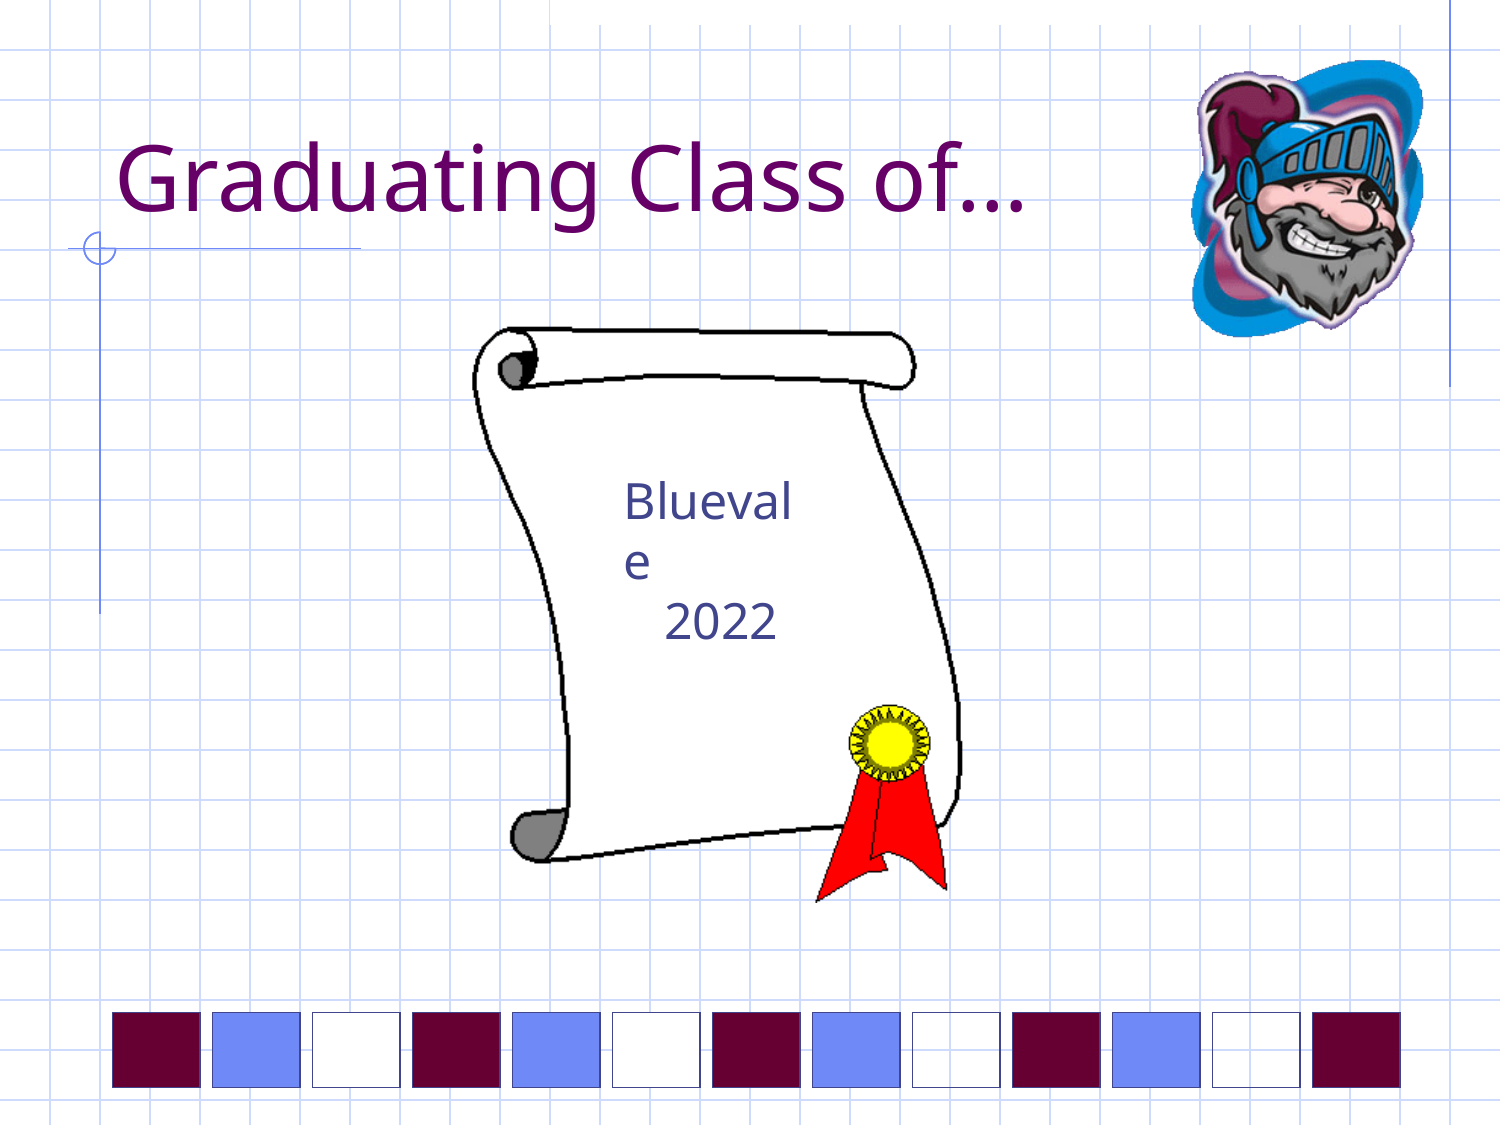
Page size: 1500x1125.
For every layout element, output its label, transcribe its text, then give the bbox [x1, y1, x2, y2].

picture [1175, 49, 1431, 345]
list [99, 362, 1463, 1038]
picture [471, 324, 964, 903]
title Graduating Class of… [99, 50, 1375, 238]
